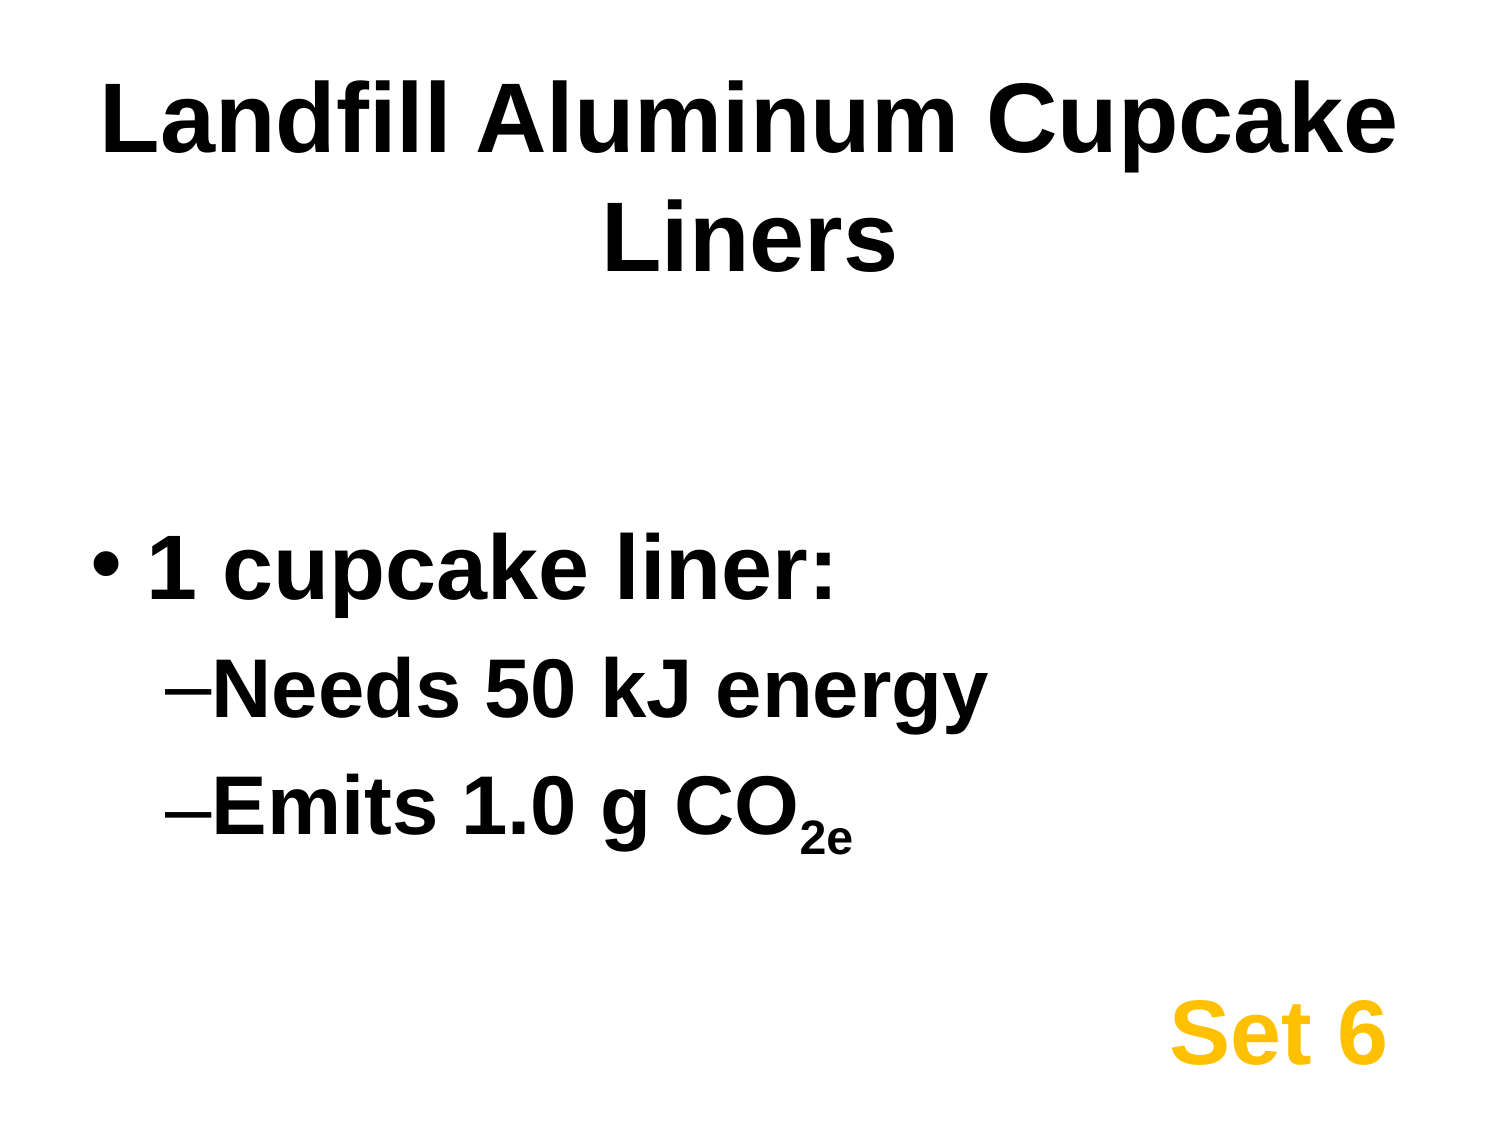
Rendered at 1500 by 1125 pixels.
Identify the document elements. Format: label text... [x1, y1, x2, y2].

title Landfill Aluminum Cupcake Liners [75, 45, 1425, 300]
text_box Set 6 [1100, 965, 1405, 1085]
list 1 cupcake liner: Needs 50 kJ energy Emits 1.0 g CO2e [75, 500, 1425, 1005]
